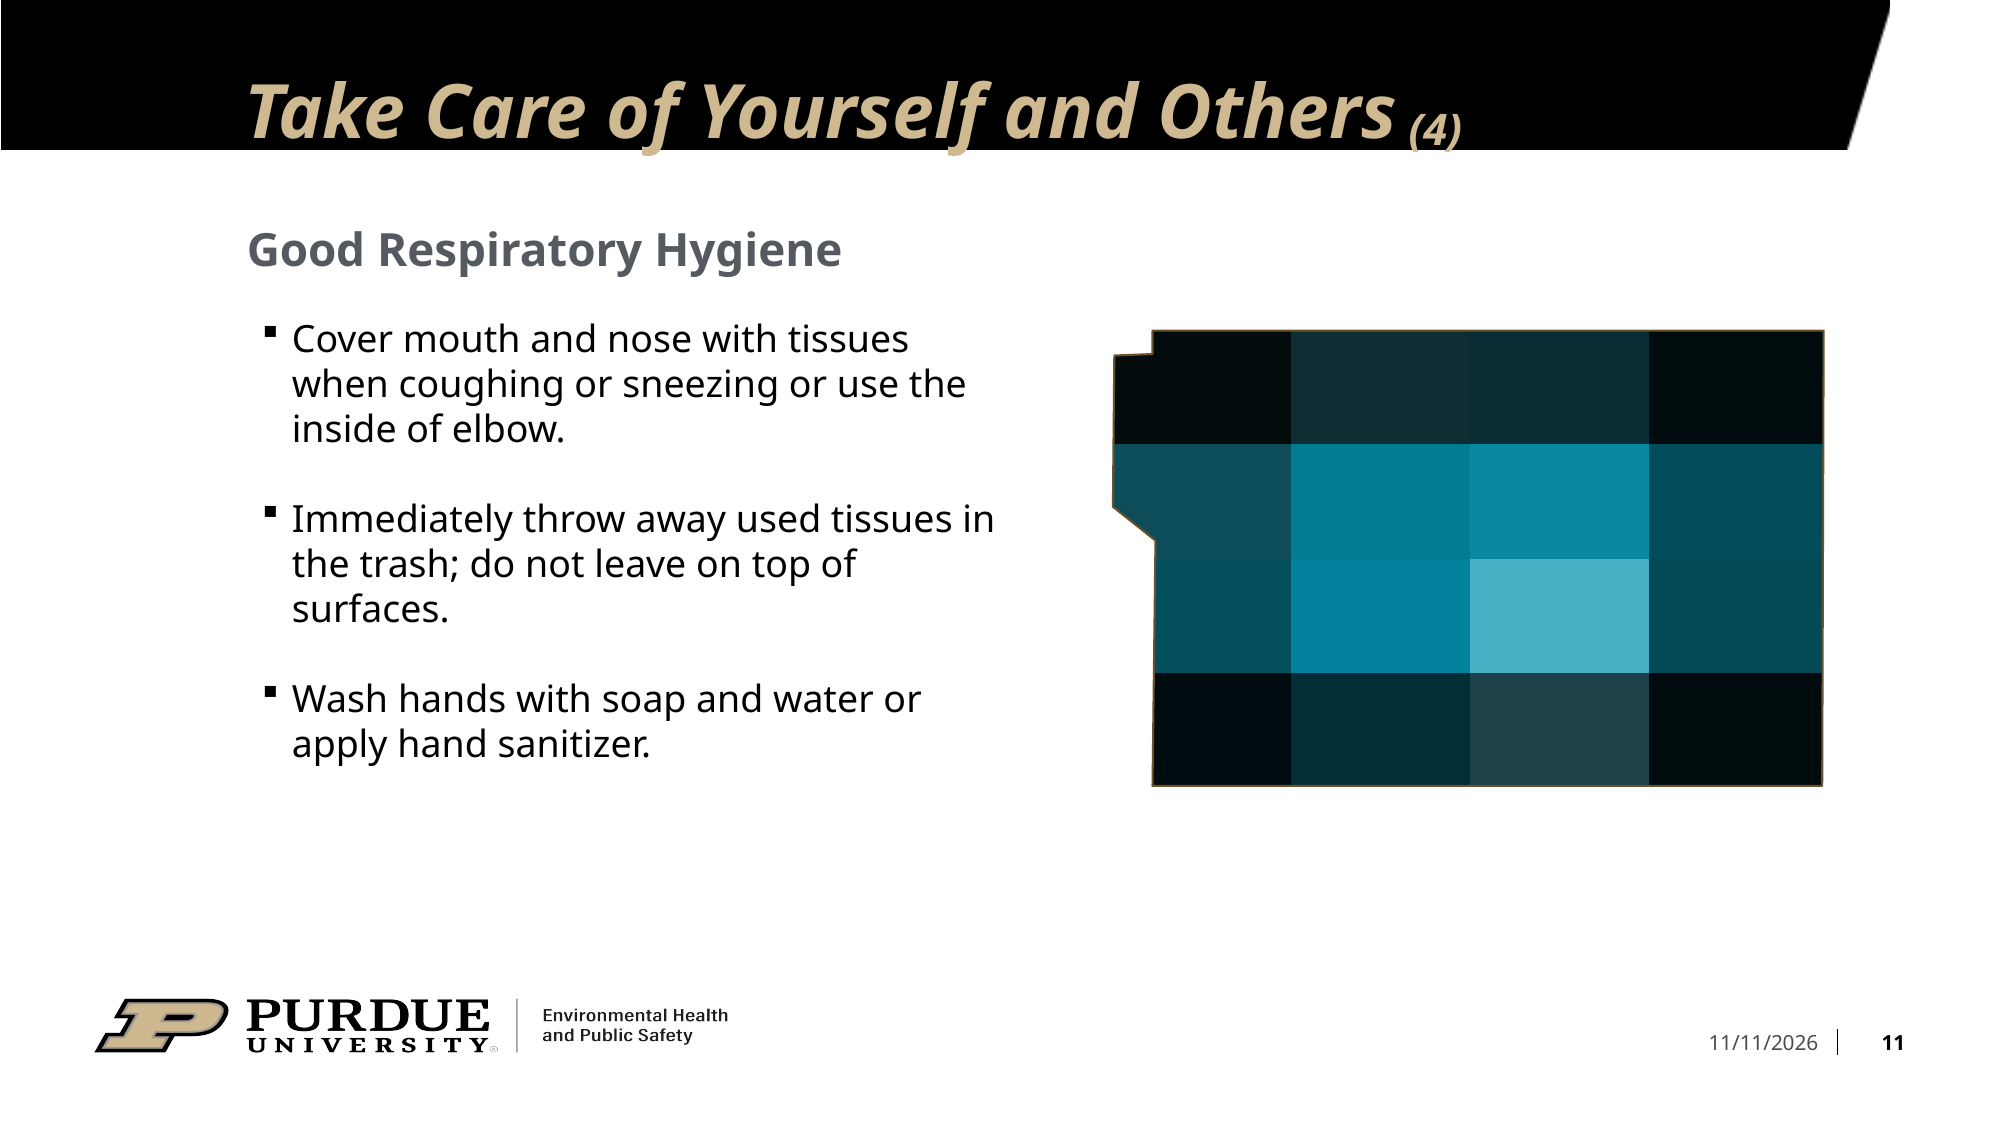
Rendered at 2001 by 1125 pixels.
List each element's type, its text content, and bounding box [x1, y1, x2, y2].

slide_number 11 [1853, 1013, 1934, 1074]
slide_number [1668, 1017, 1834, 1071]
title Take Care of Yourself and Others (4) [241, 70, 1762, 160]
picture [94, 996, 845, 1056]
subtitle Good Respiratory Hygiene [246, 220, 1443, 277]
list Cover mouth and nose with tissues when coughing or sneezing or use the inside of elbow. Immediately throw away used tissues in the trash; do not leave on top of surfaces. Wash hands with soap and water or apply hand sanitizer. [246, 314, 1000, 875]
text_box [1111, 329, 1825, 787]
